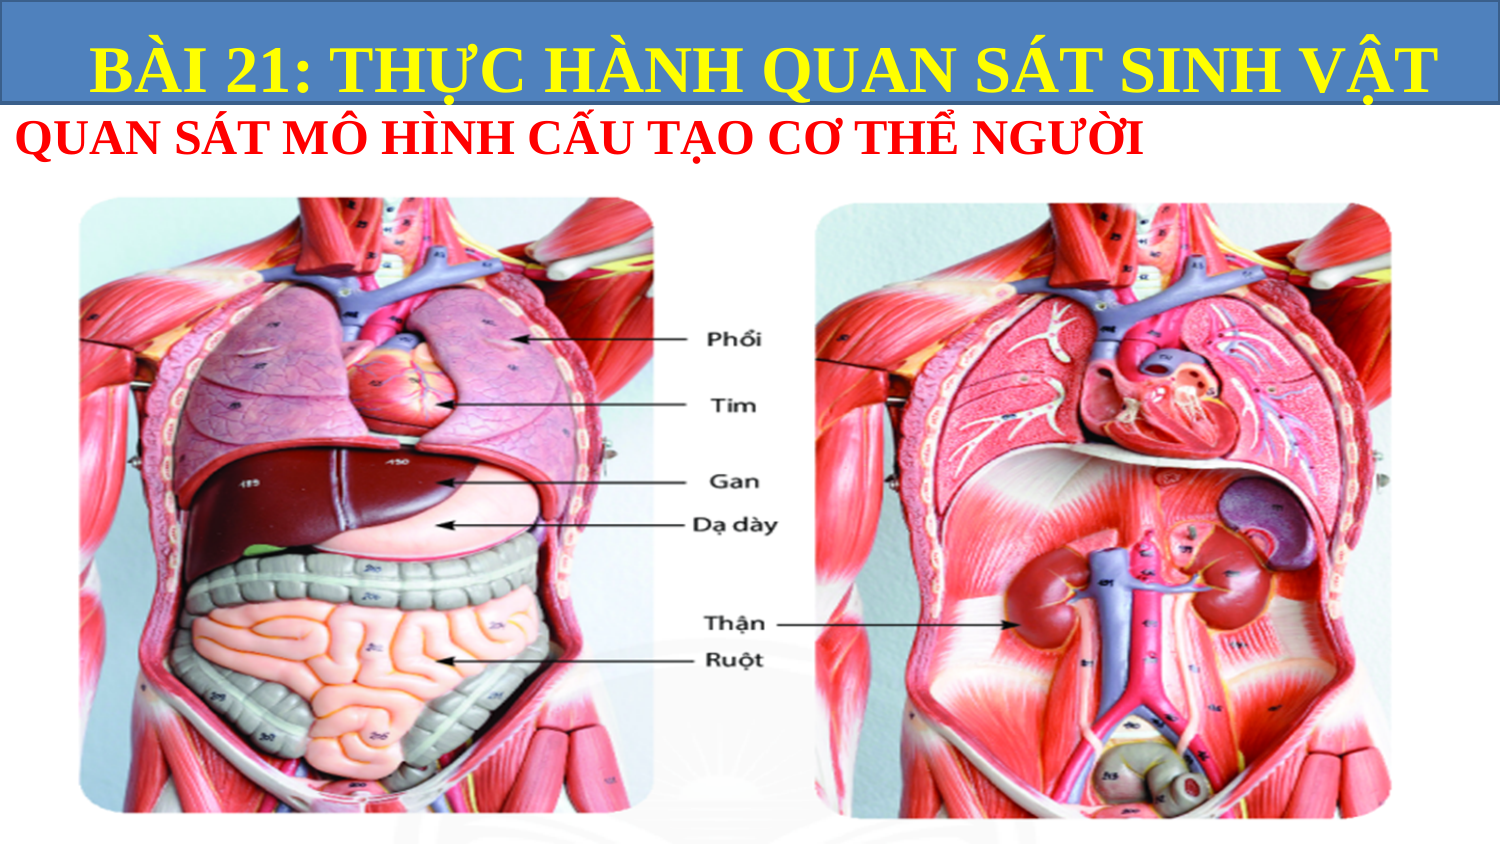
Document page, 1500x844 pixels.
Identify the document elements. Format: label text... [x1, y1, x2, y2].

picture [0, 172, 1500, 844]
text_box QUAN SÁT MÔ HÌNH CẤU TẠO CƠ THỂ NGƯỜI [0, 96, 1250, 168]
